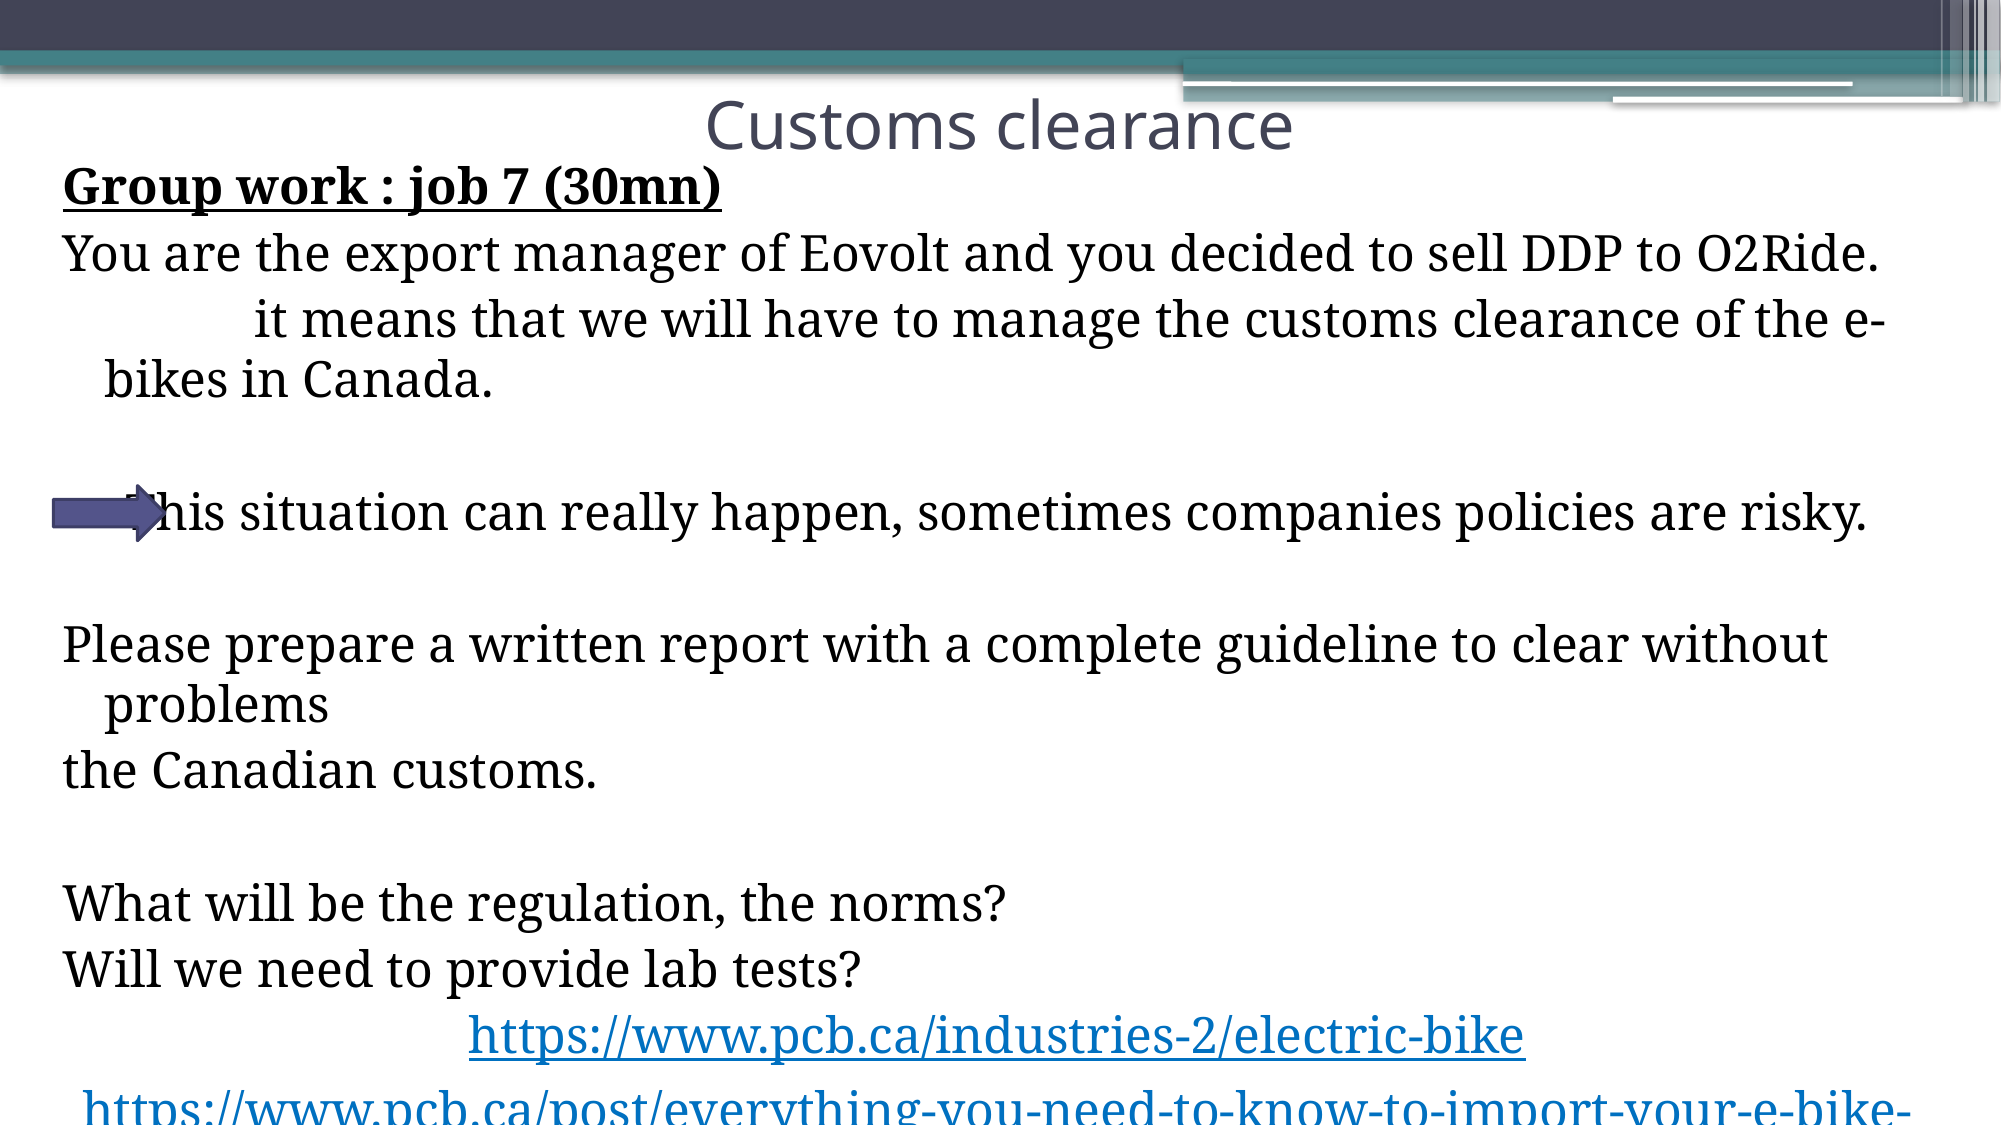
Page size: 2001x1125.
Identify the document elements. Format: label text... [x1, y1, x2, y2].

list Group work : job 7 (30mn) You are the export manager of Eovolt and you decided to sell DDP to O2Ride. it means that we will have to manage the customs clearance of the e-bikes in Canada. This situation can really happen, sometimes companies policies are risky. Please prepare a written report with a complete guideline to clear without problems the Canadian customs. What will be the regulation, the norms? Will we need to provide lab tests? https://www.pcb.ca/industries-2/electric-bike https://www.pcb.ca/post/everything-you-need-to-know-to-import-your-e-bike-into-canada [30, 111, 1947, 1125]
text_box [51, 484, 167, 543]
title Customs clearance [99, 35, 1900, 111]
